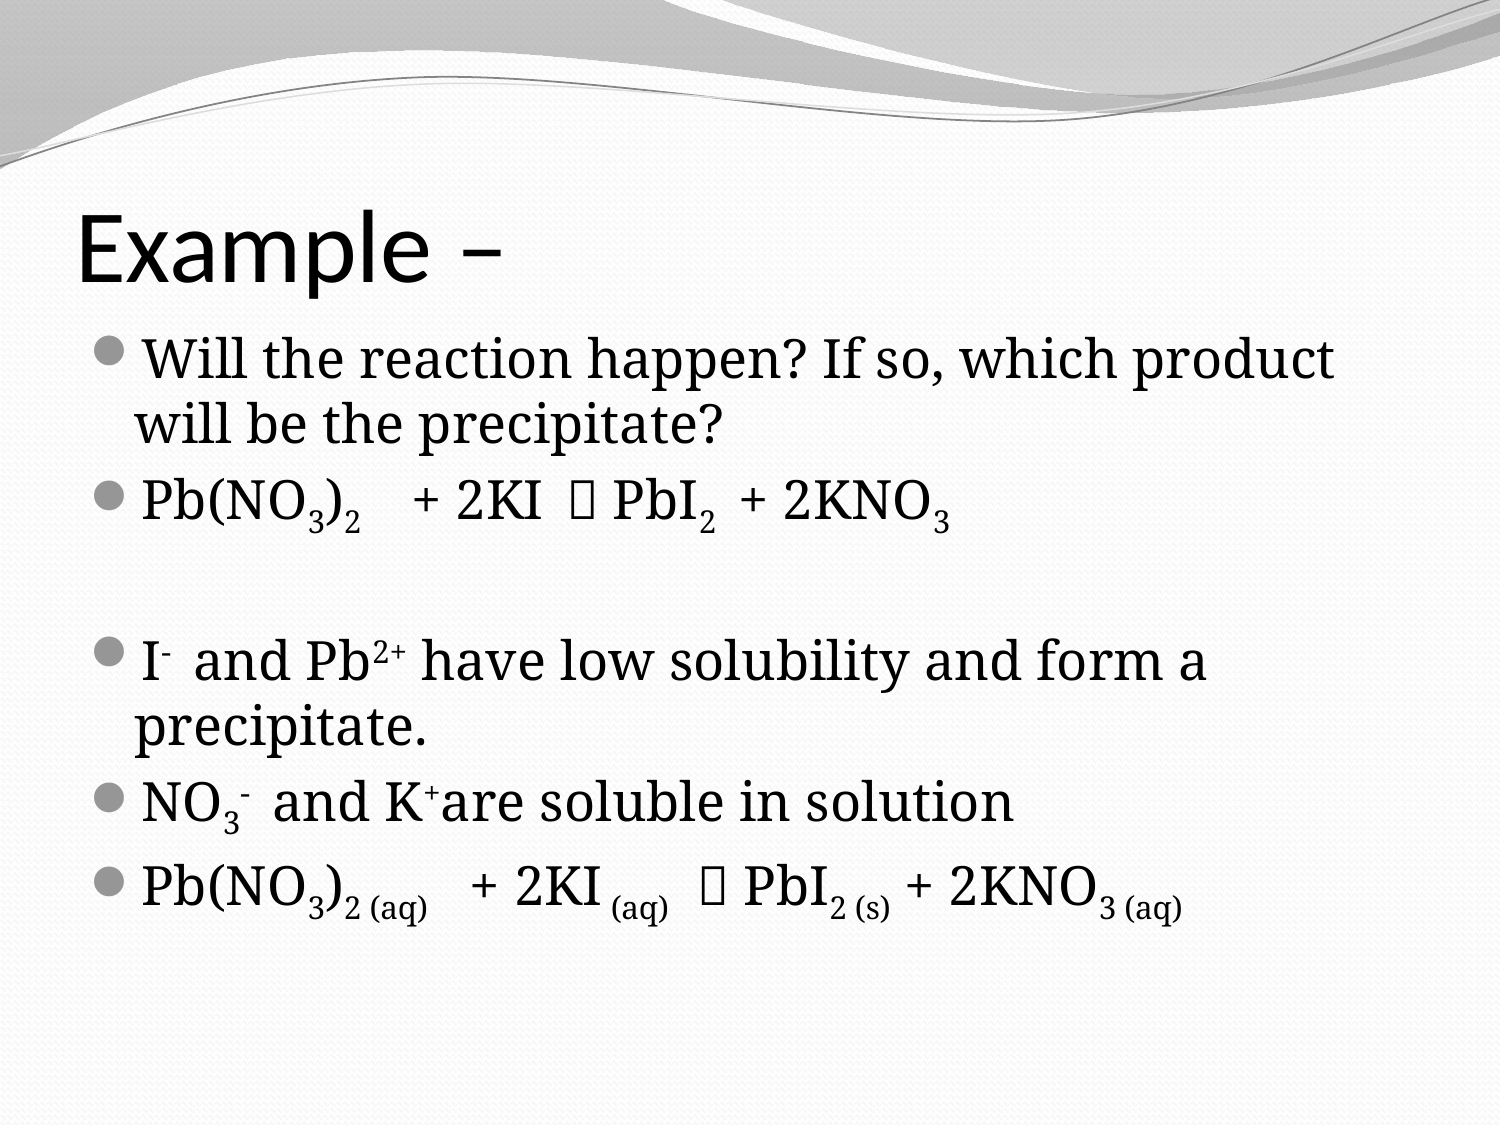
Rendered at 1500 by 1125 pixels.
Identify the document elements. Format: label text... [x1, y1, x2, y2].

list Will the reaction happen? If so, which product will be the precipitate? Pb(NO3)2 + 2KI  PbI2 + 2KNO3 I- and Pb2+ have low solubility and form a precipitate. NO3- and K+are soluble in solution Pb(NO3)2 (aq) + 2KI (aq)  PbI2 (s) + 2KNO3 (aq) [75, 317, 1425, 1038]
title Example – [75, 115, 1425, 303]
